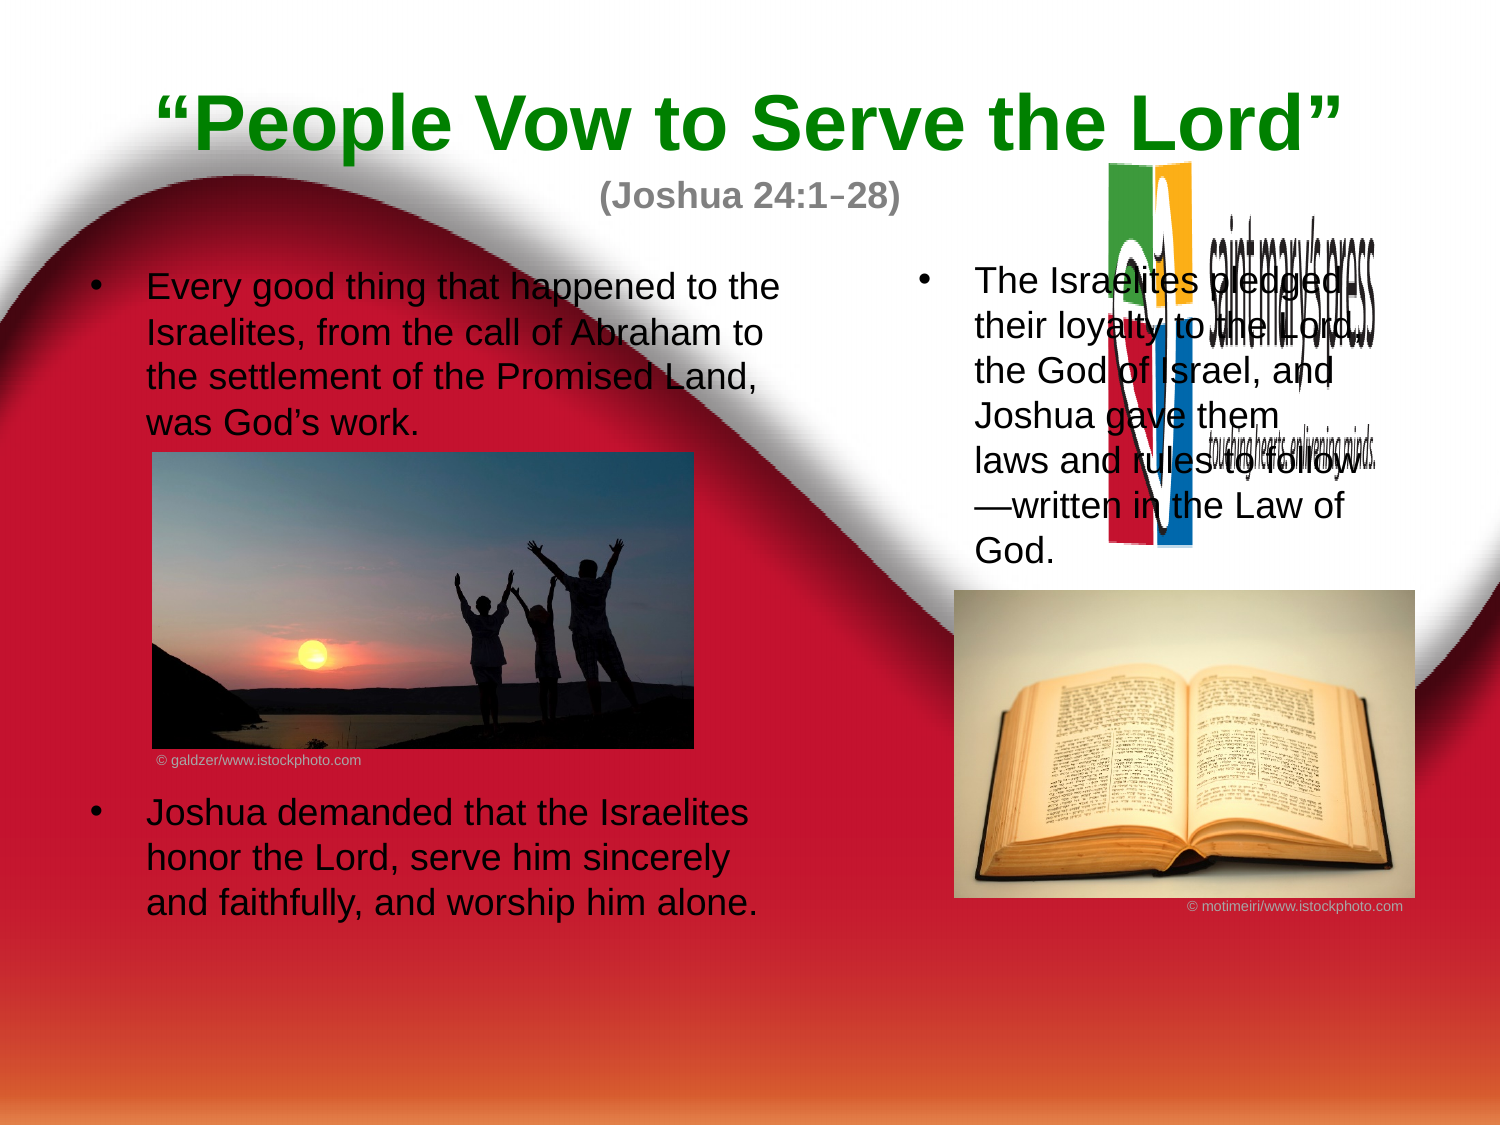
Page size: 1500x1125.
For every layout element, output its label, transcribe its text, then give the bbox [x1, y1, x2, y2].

picture [0, 0, 1500, 1125]
text_box © motimeiri/www.istockphoto.com [1172, 889, 1423, 923]
text_box The Israelites pledged their loyalty to the Lord, the God of Israel, and Joshua gave them laws and rules to follow—written in the Law of God. [903, 248, 1380, 578]
text_box Every good thing that happened to the Israelites, from the call of Abraham to the settlement of the Promised Land, was God’s work. Joshua demanded that the Israelites honor the Lord, serve him sincerely and faithfully, and worship him alone. [74, 255, 801, 1035]
text_box © galdzer/www.istockphoto.com [141, 743, 377, 777]
title “People Vow to Serve the Lord” (Joshua 24:1–28) [75, 45, 1425, 233]
